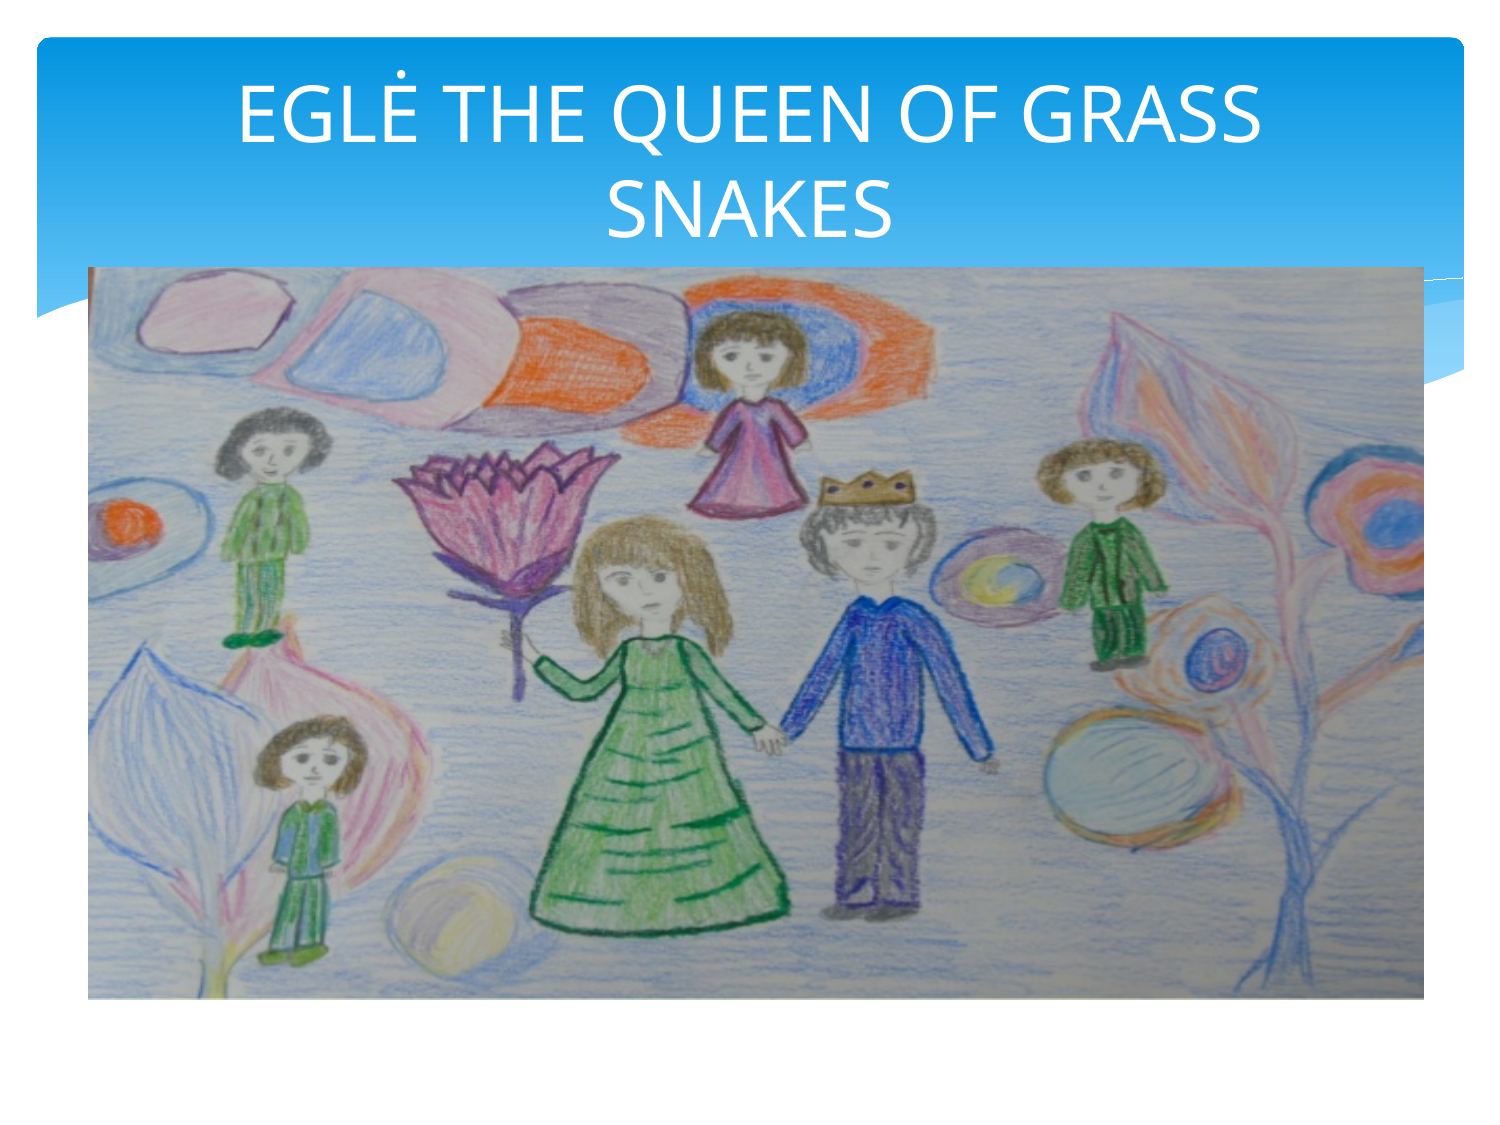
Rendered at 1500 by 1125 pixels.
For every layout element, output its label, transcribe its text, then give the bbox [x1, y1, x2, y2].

picture [88, 266, 1424, 1000]
title EGLĖ THE QUEEN OF GRASS SNAKES [75, 55, 1425, 261]
